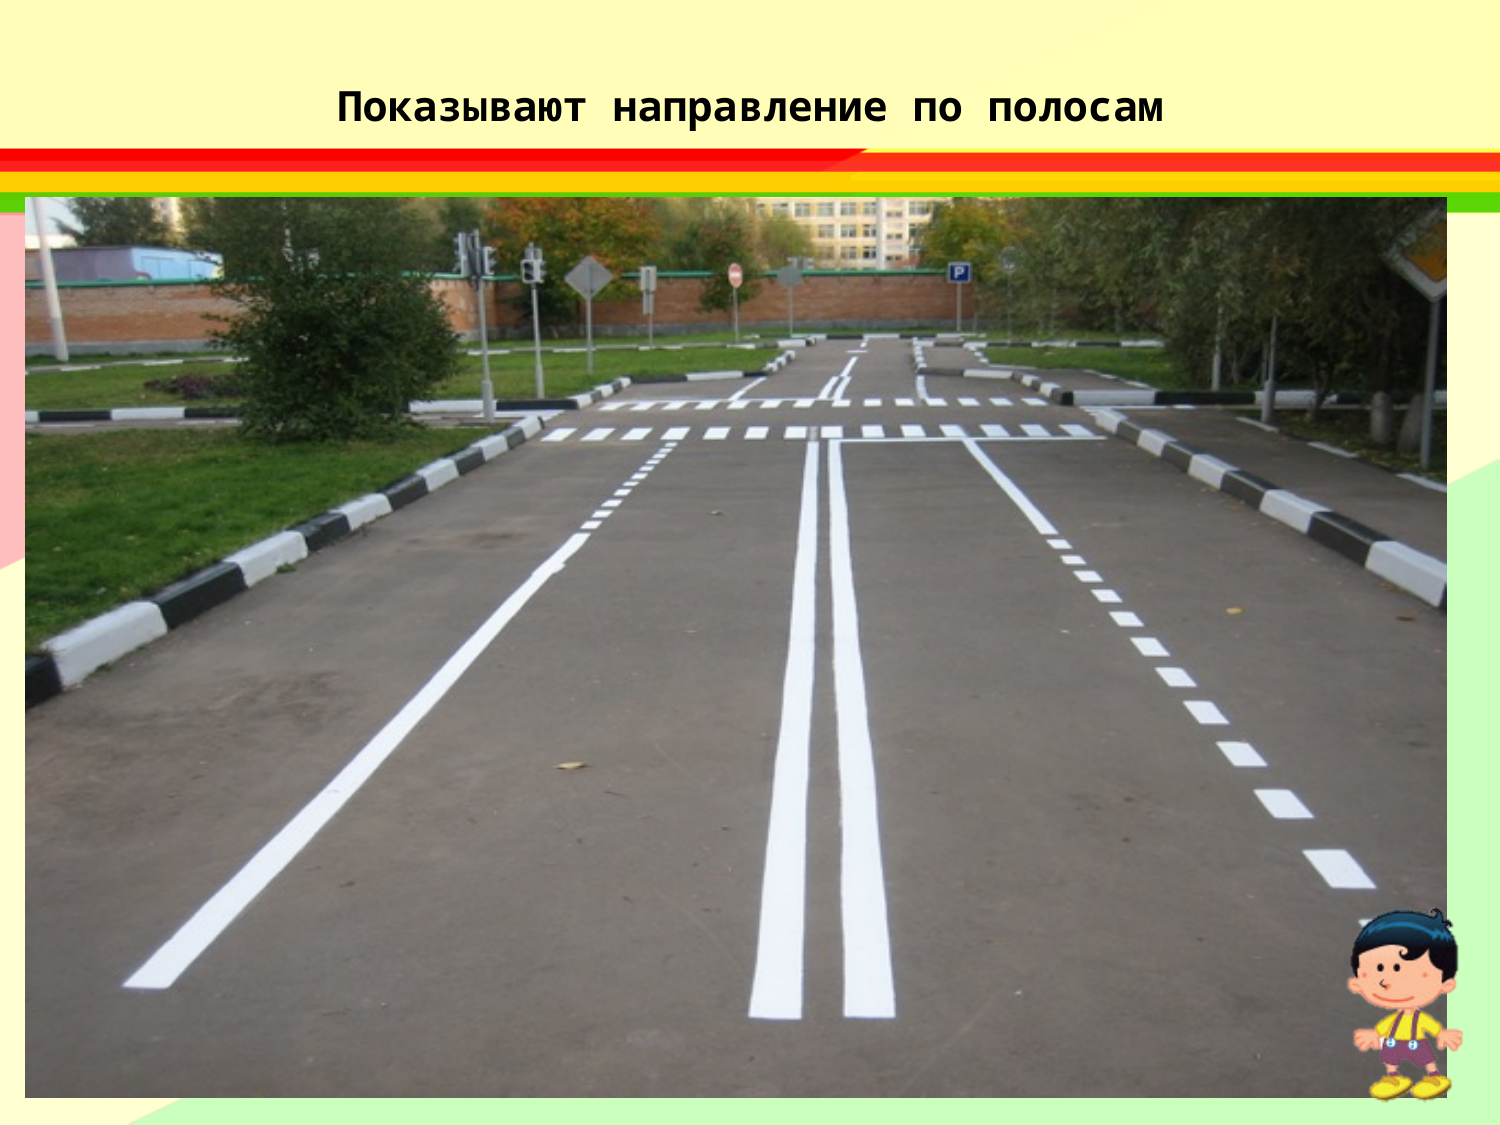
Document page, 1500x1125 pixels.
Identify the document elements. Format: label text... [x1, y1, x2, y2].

picture [0, 0, 1500, 1125]
title Показывают направление по полосам [75, 45, 1425, 164]
